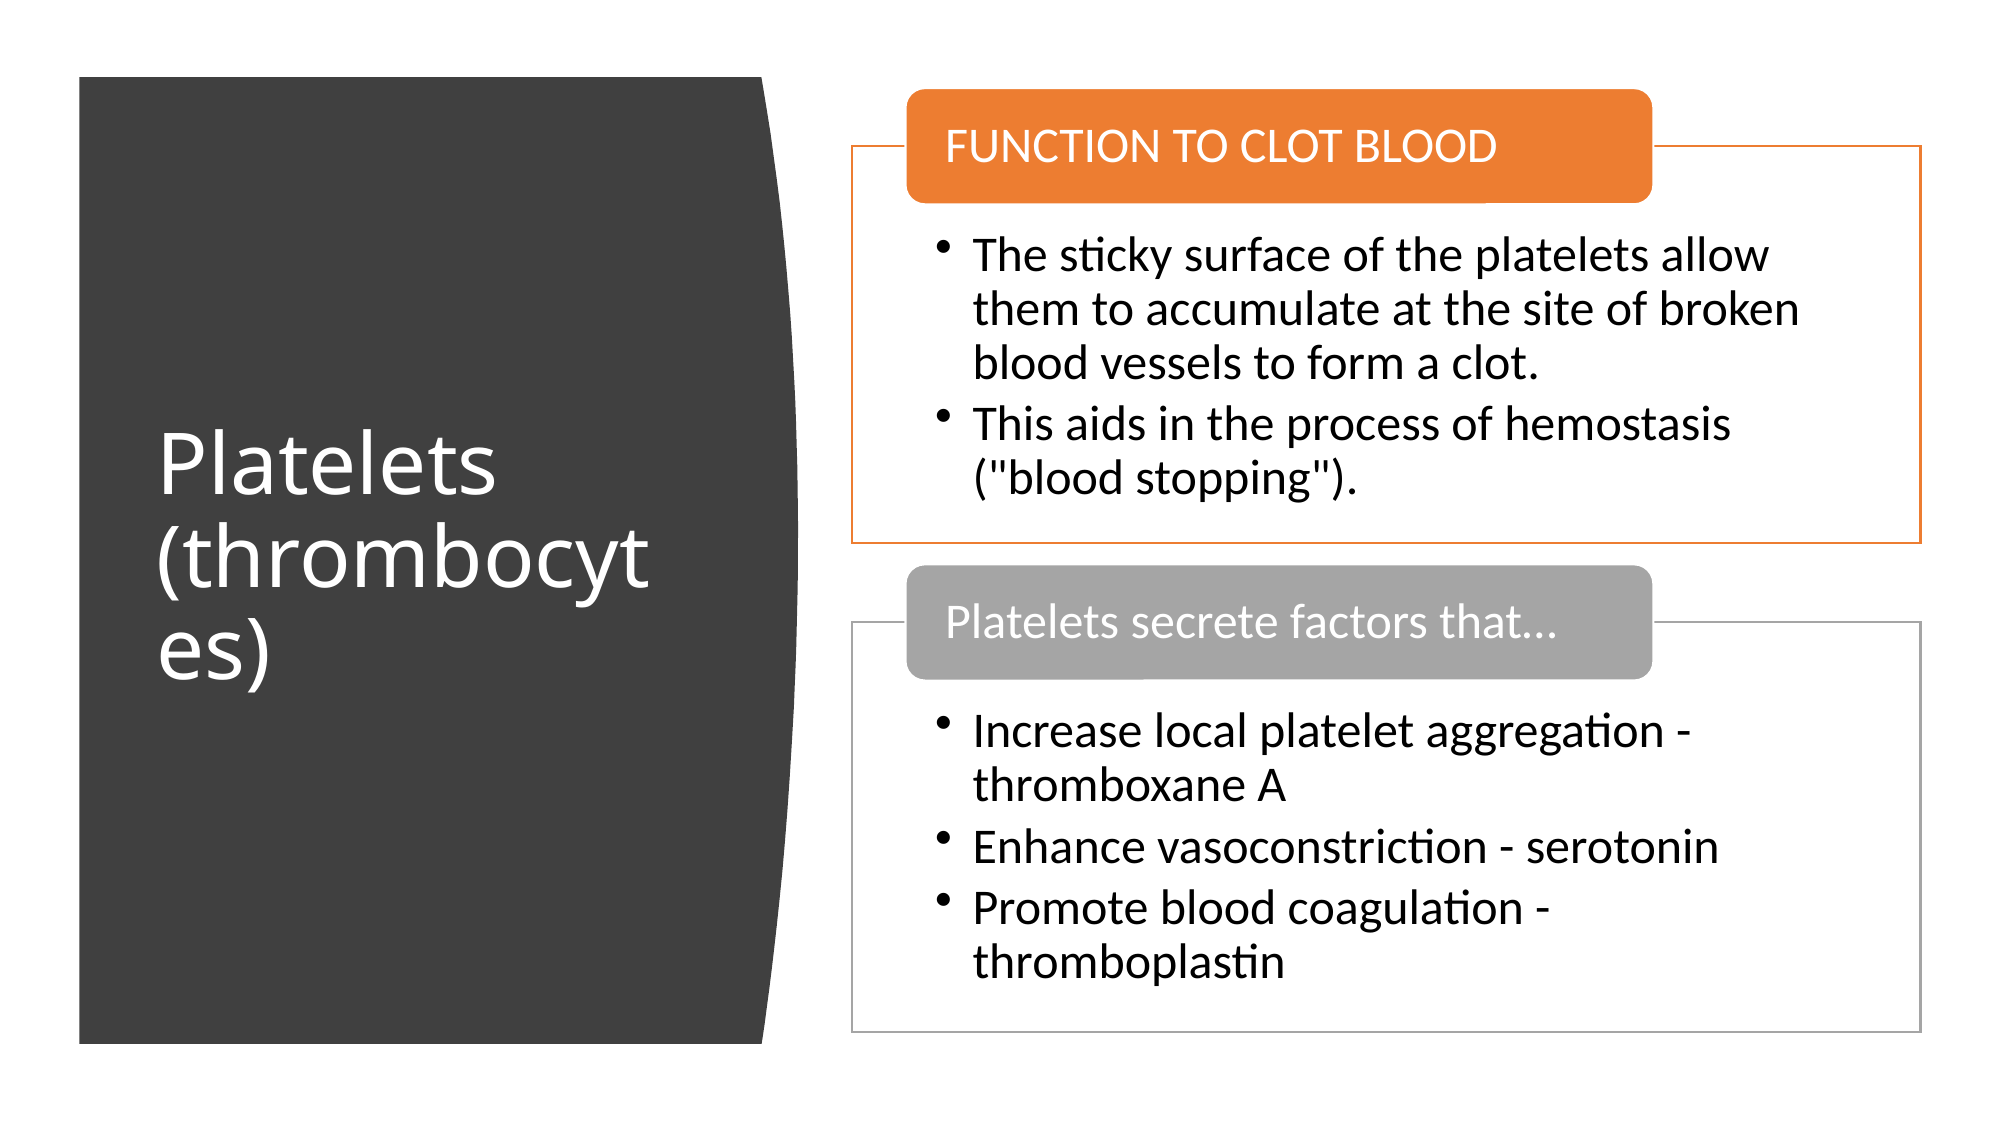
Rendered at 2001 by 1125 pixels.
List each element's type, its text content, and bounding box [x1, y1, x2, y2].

title Platelets (thrombocytes) [141, 166, 702, 953]
text_box [78, 76, 800, 1045]
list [852, 77, 1921, 1043]
